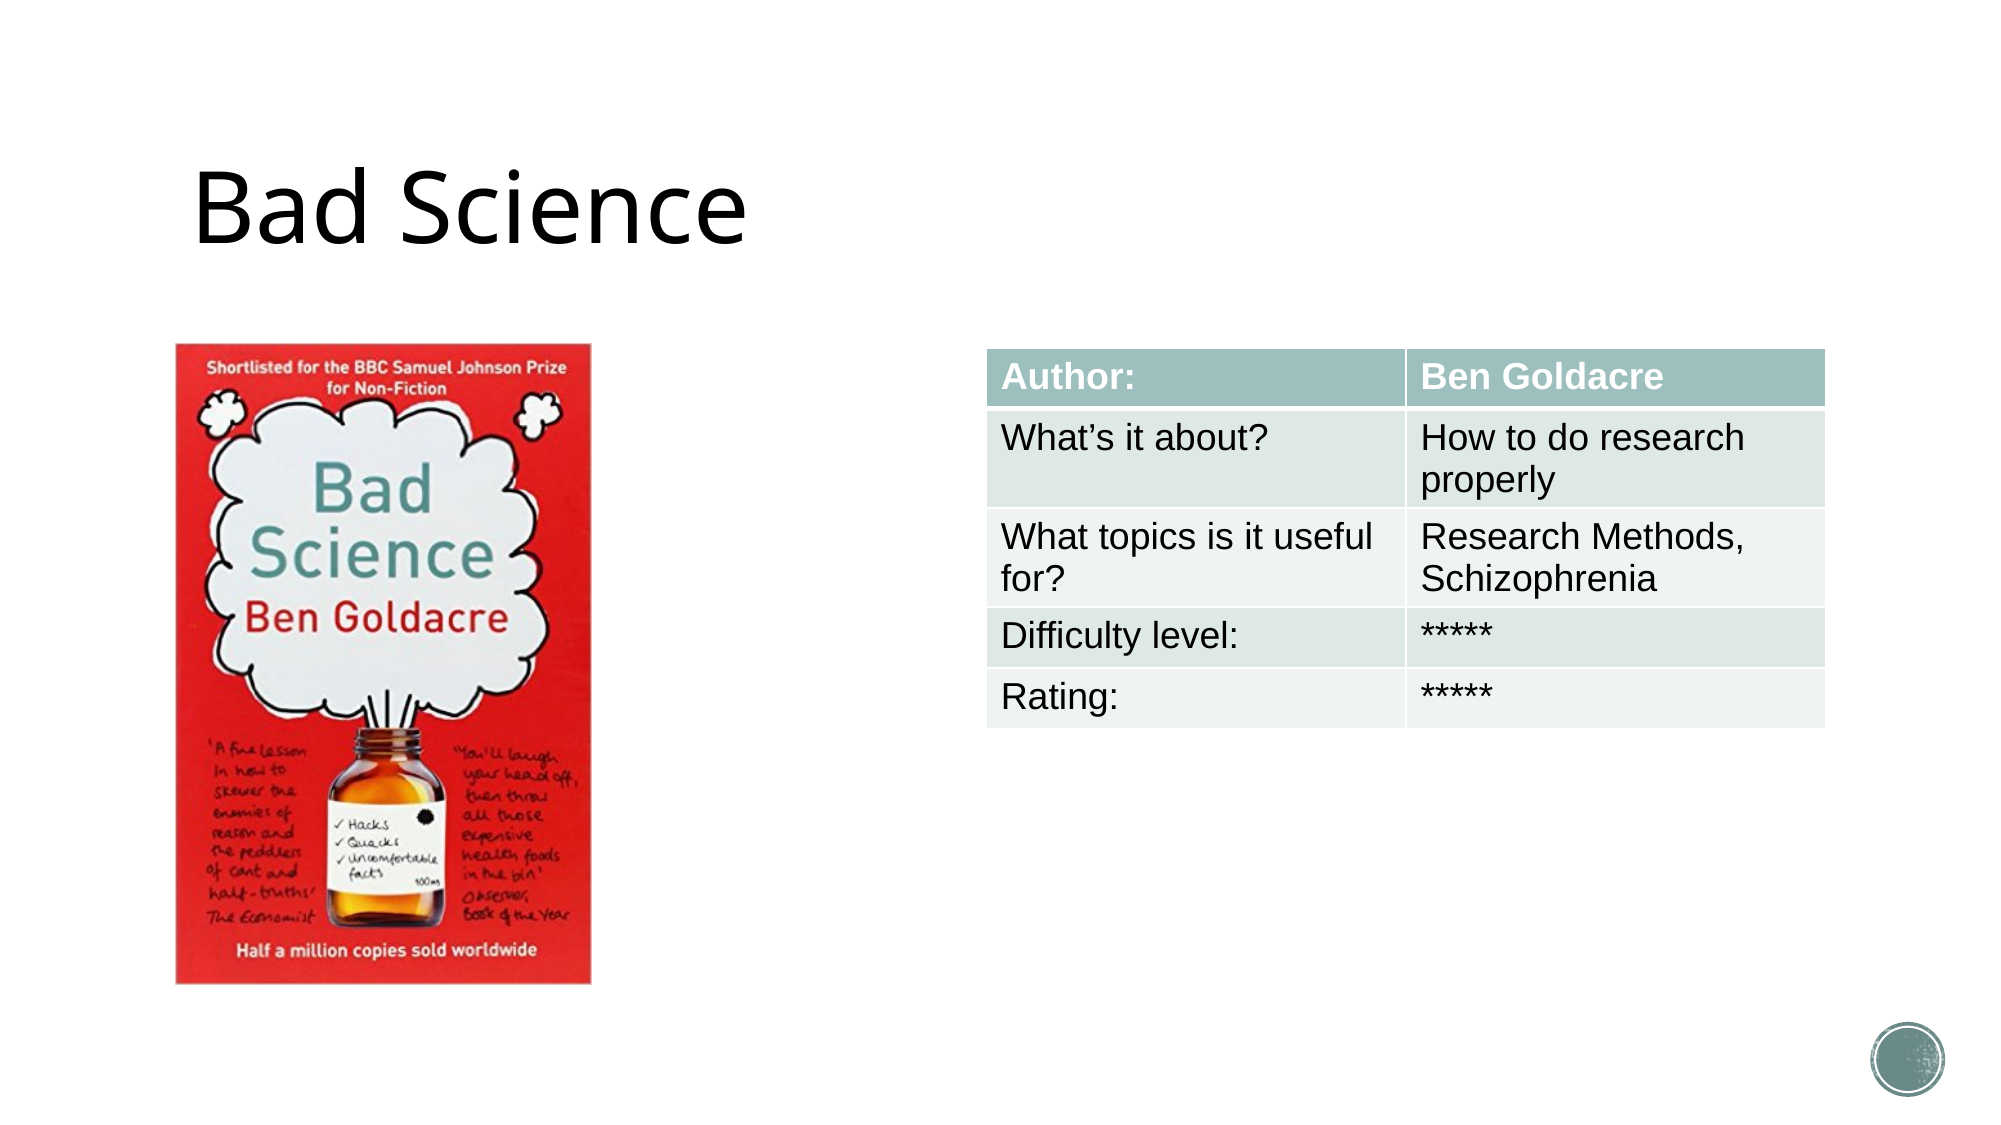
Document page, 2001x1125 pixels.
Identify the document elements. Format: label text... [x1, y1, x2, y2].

title Bad Science [175, 79, 1826, 344]
table_cell ***** [1407, 669, 1825, 728]
table_cell ***** [1407, 608, 1825, 667]
table_cell Rating: [987, 669, 1405, 728]
table_header Ben Goldacre [1407, 349, 1825, 406]
table_cell Research Methods, Schizophrenia [1407, 509, 1825, 606]
table_header Author: [987, 349, 1405, 406]
table_cell How to do research properly [1407, 411, 1825, 507]
table_cell Difficulty level: [987, 608, 1405, 667]
picture [175, 343, 592, 985]
table_cell What’s it about? [987, 411, 1405, 507]
table_cell What topics is it useful for? [987, 509, 1405, 606]
